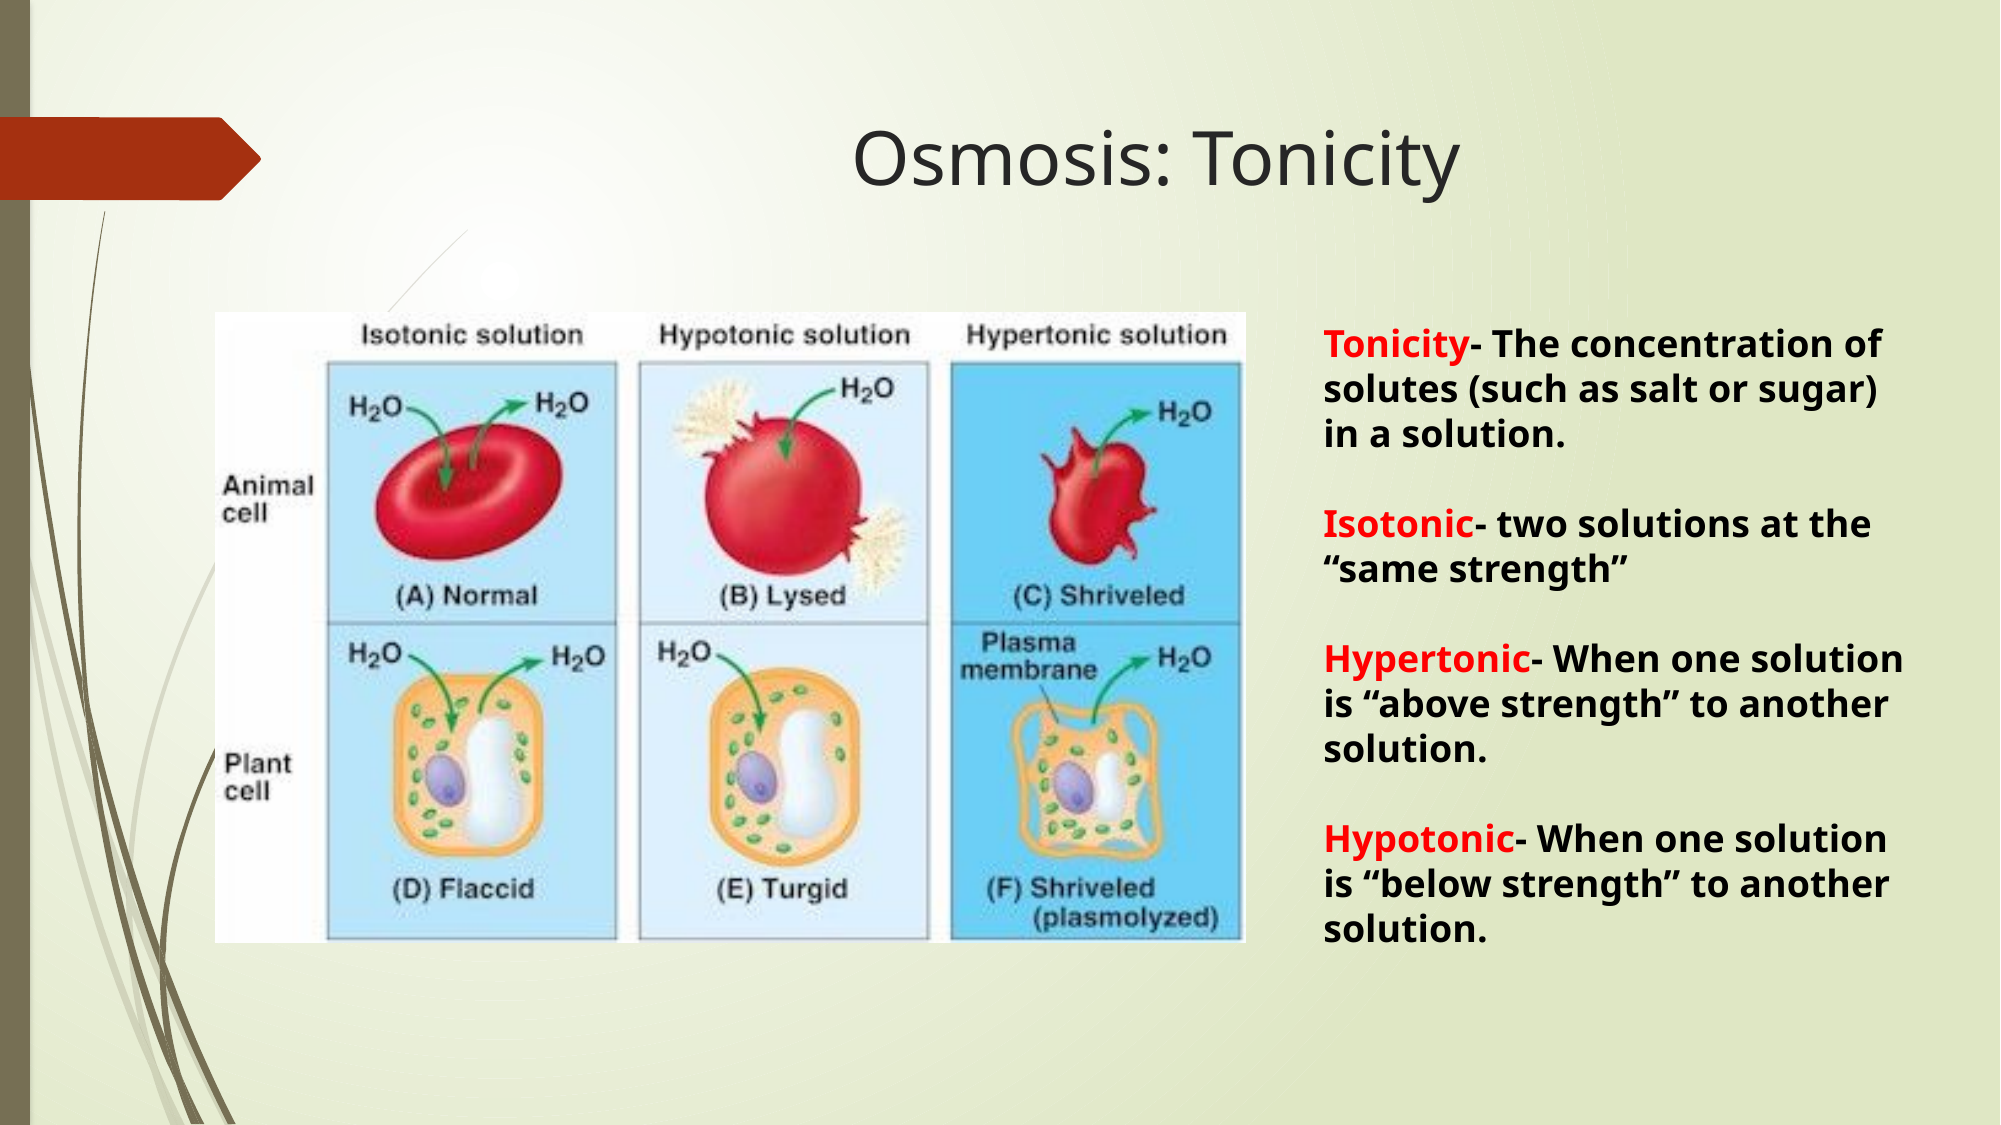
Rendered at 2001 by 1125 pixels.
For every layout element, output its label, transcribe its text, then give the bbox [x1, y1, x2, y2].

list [214, 312, 1246, 944]
text_box Tonicity- The concentration of solutes (such as salt or sugar) in a solution. Isotonic- two solutions at the “same strength” Hypertonic- When one solution is “above strength” to another solution. Hypotonic- When one solution is “below strength” to another solution. [1308, 312, 1935, 958]
title Osmosis: Tonicity [425, 102, 1888, 313]
